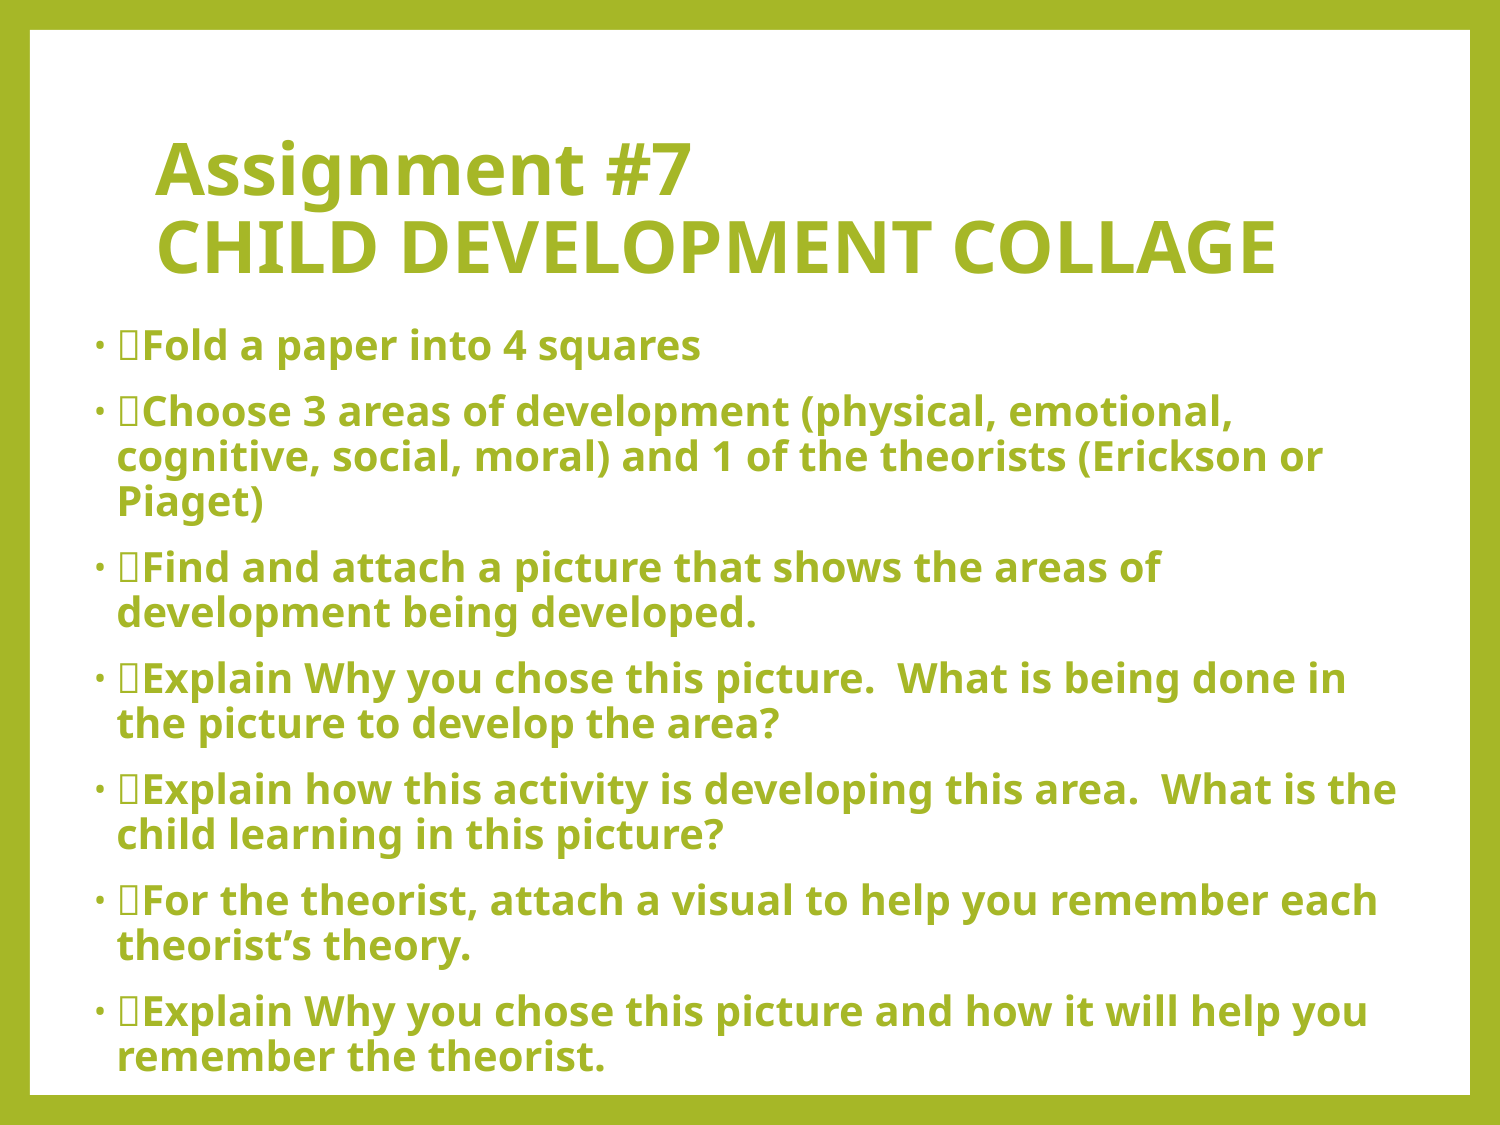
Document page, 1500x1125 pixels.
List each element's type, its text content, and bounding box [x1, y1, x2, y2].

list Fold a paper into 4 squares Choose 3 areas of development (physical, emotional, cognitive, social, moral) and 1 of the theorists (Erickson or Piaget) Find and attach a picture that shows the areas of development being developed. Explain Why you chose this picture. What is being done in the picture to develop the area? Explain how this activity is developing this area. What is the child learning in this picture? For the theorist, attach a visual to help you remember each theorist’s theory. Explain Why you chose this picture and how it will help you remember the theorist. PUT YOUR NAME and PERIOD ON IT. [73, 317, 1424, 1125]
title Assignment #7 CHILD DEVELOPMENT COLLAGE [140, 99, 1356, 317]
